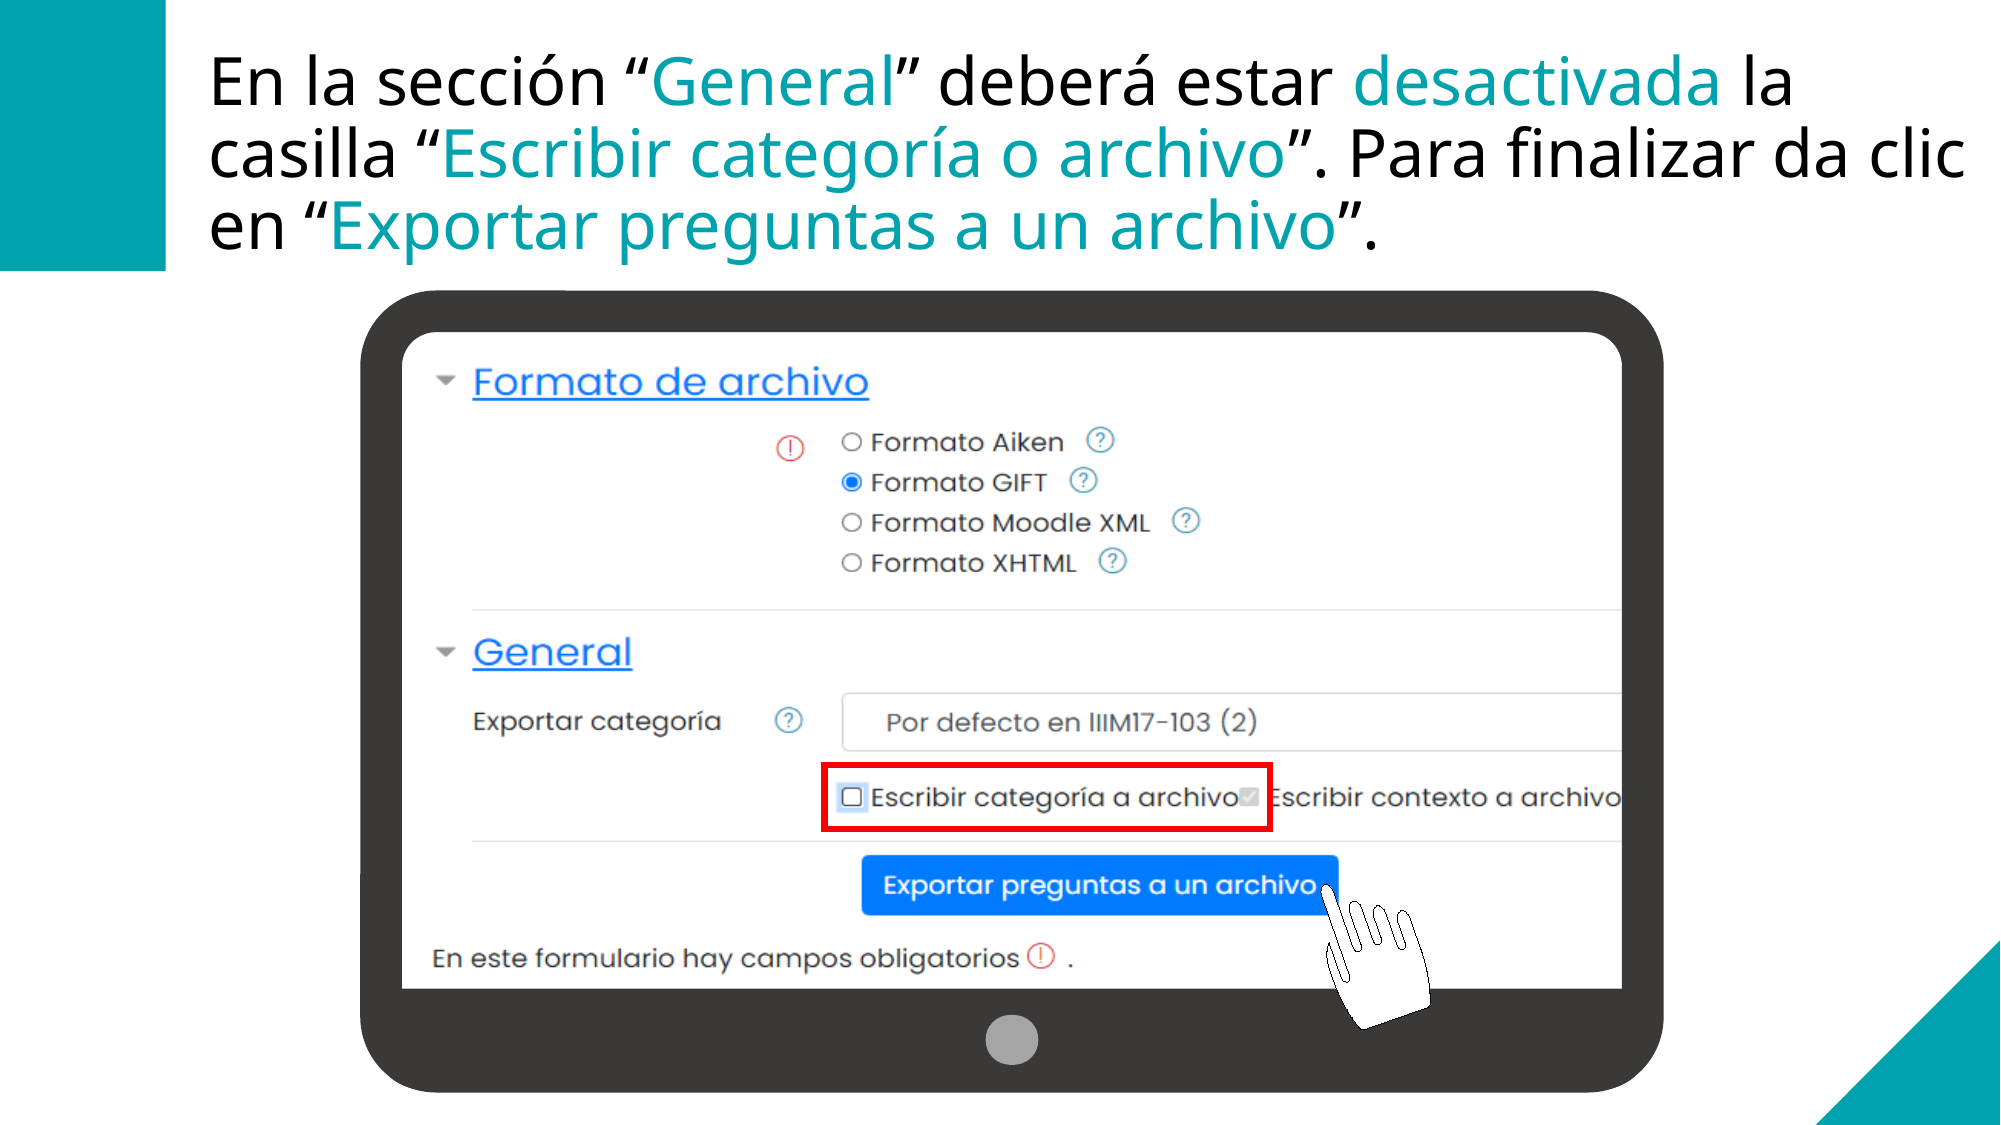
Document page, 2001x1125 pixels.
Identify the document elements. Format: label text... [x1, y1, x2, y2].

text_box [1814, 938, 2000, 1125]
title En la sección “General” deberá estar desactivada la casilla “Escribir categoría o archivo”. Para finalizar da clic en “Exportar preguntas a un archivo”. [193, 0, 2000, 312]
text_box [381, 311, 1643, 1092]
text_box [0, 0, 167, 272]
